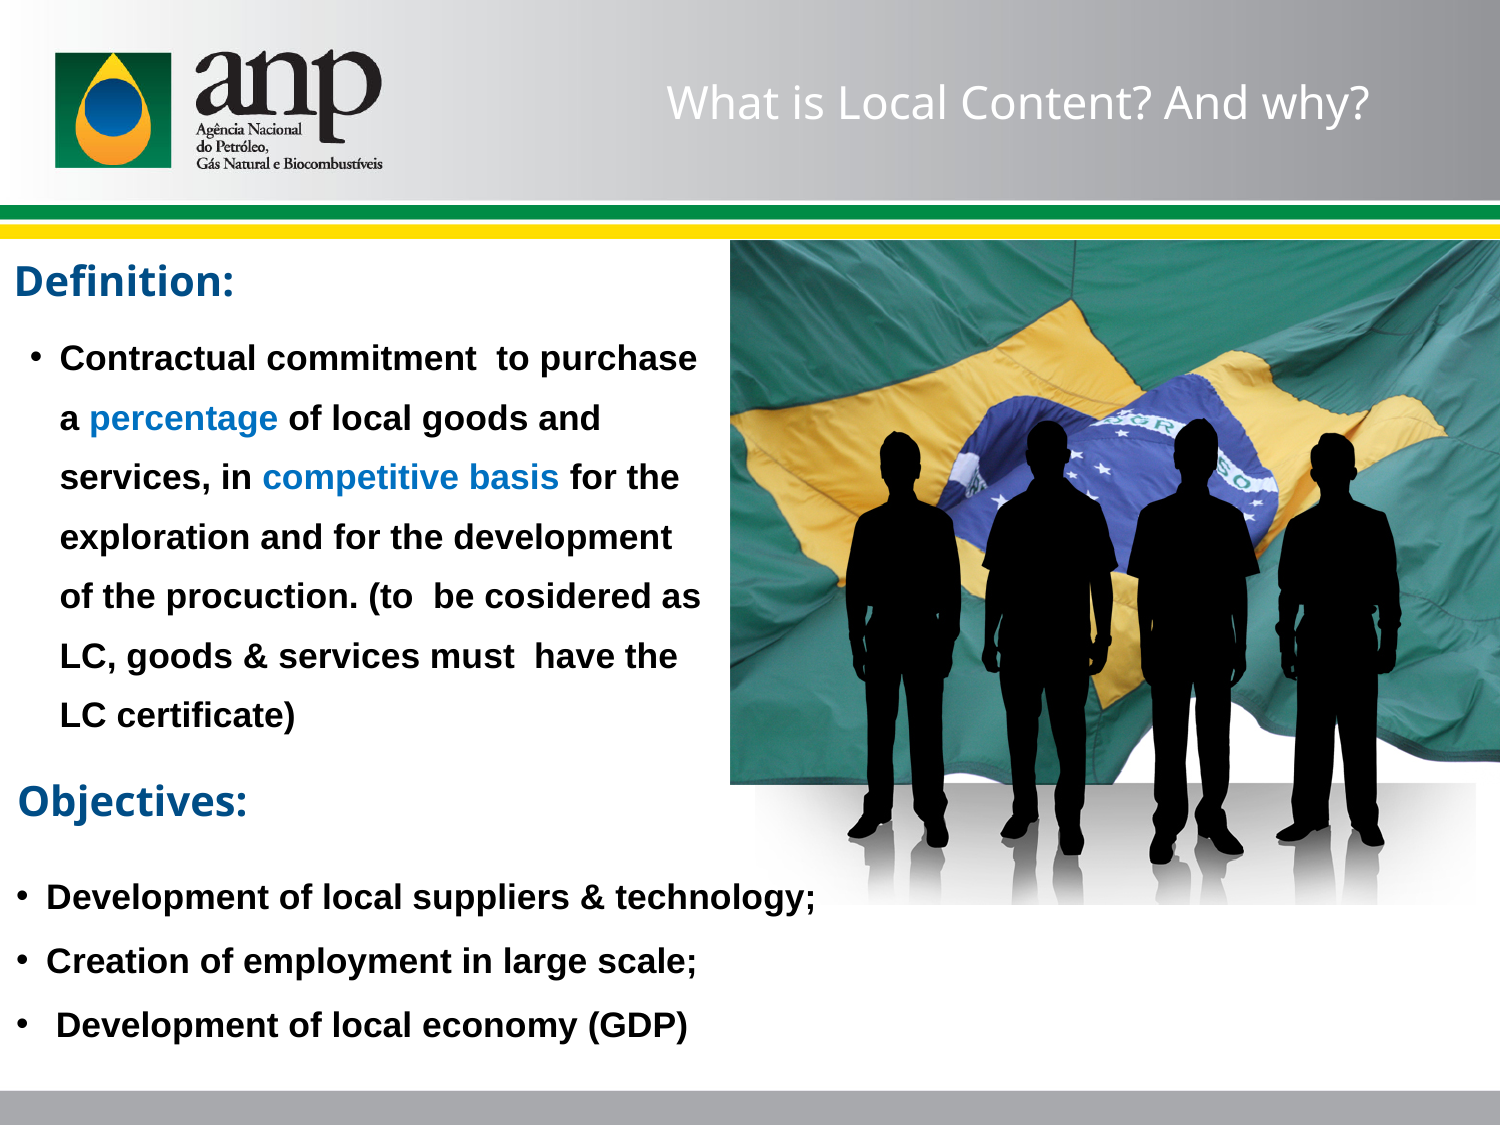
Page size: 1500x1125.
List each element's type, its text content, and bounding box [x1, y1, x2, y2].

text_box Development of local suppliers & technology; Creation of employment in large scale; Development of local economy (GDP) [1, 845, 937, 1060]
text_box Objectives: [2, 767, 263, 833]
picture [0, 0, 1500, 1125]
list Contractual commitment to purchase a percentage of local goods and services, in competitive basis for the exploration and for the development of the procuction. (to be cosidered as LC, goods & services must have the LC certificate) [14, 310, 724, 728]
text_box What is Local Content? And why? [549, 66, 1487, 137]
text_box Definition: [0, 247, 250, 313]
